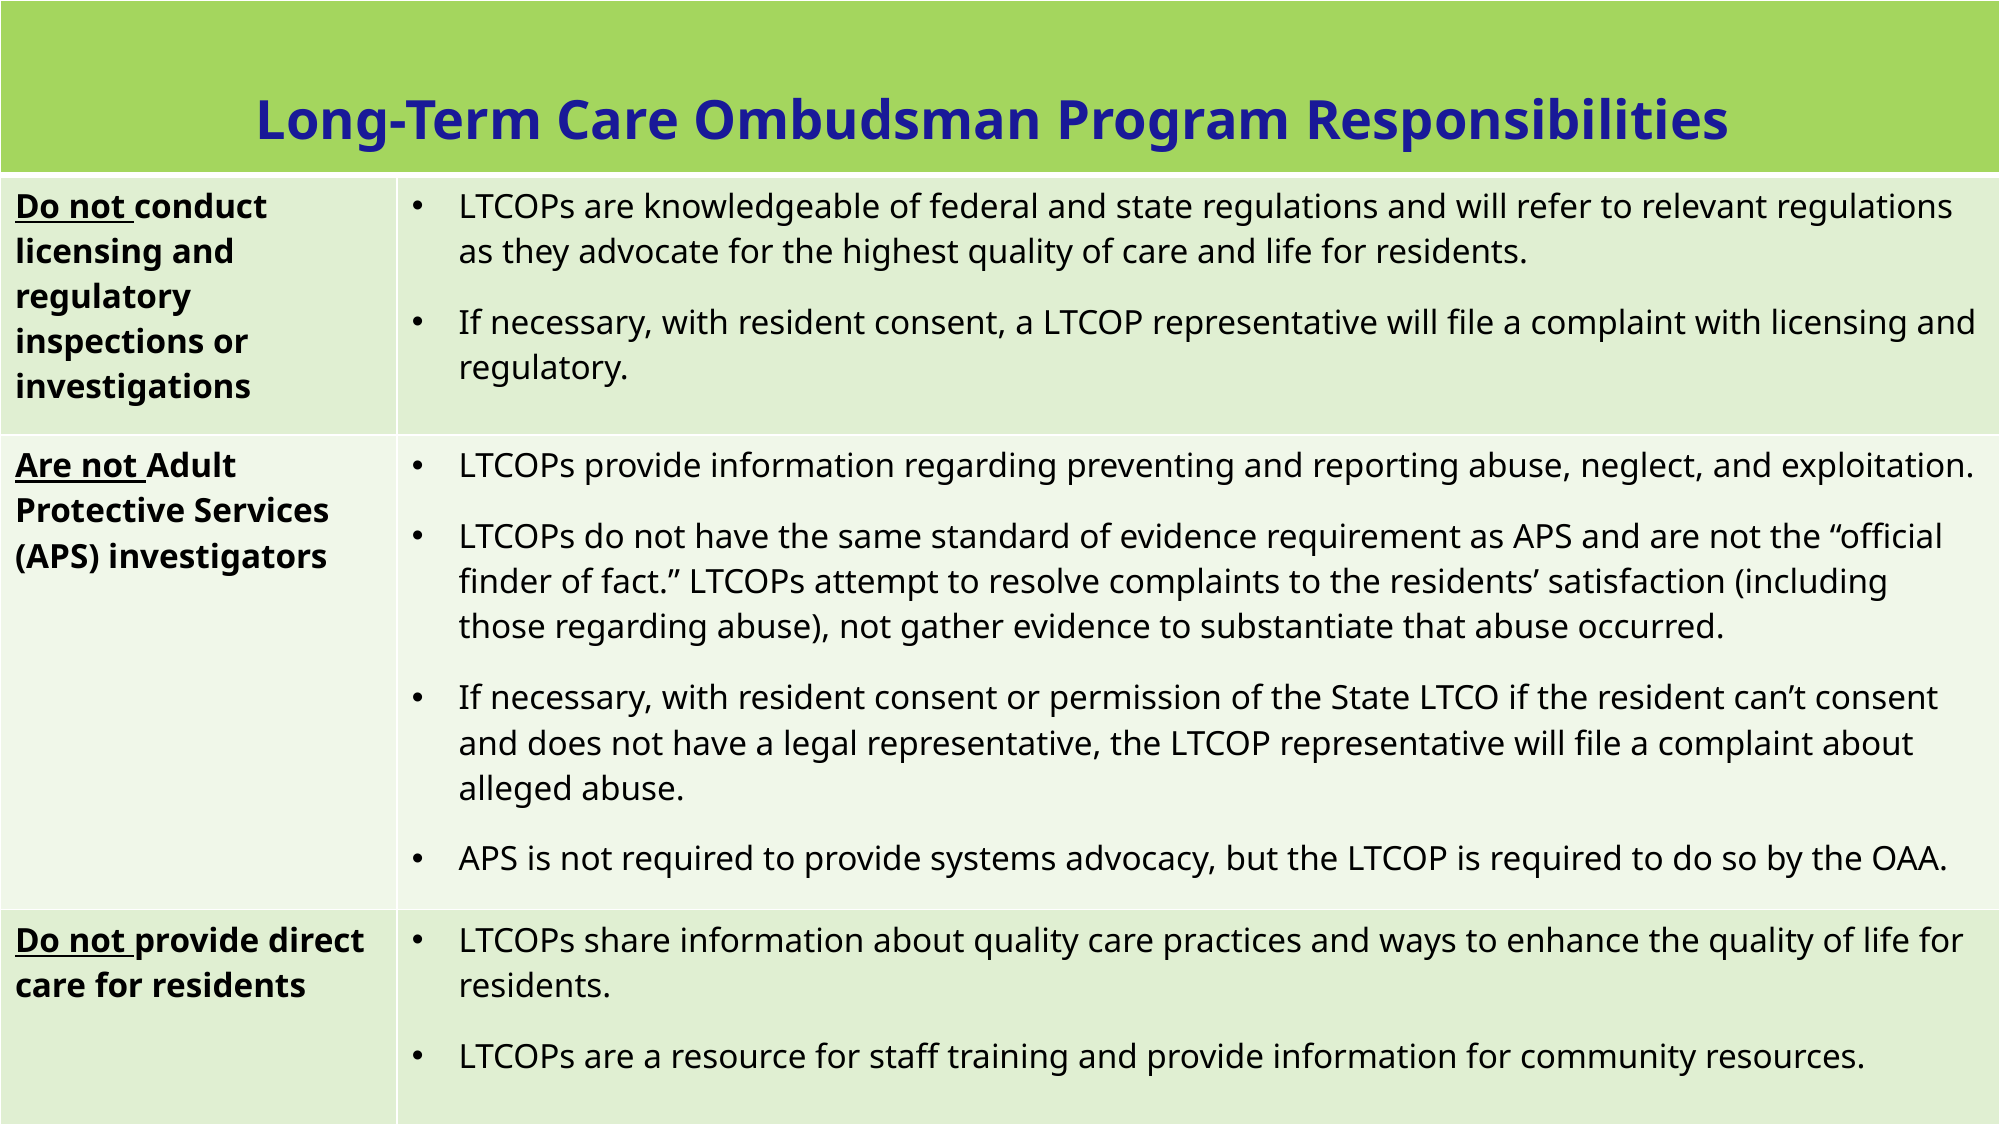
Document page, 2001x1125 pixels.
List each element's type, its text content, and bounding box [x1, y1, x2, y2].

table_cell Do not conduct licensing and regulatory inspections or investigations [1, 178, 396, 434]
table_cell Are not Adult Protective Services (APS) investigators [1, 436, 396, 909]
table_cell LTCOPs are knowledgeable of federal and state regulations and will refer to relevant regulations as they advocate for the highest quality of care and life for residents. If necessary, with resident consent, a LTCOP representative will file a complaint with licensing and regulatory. [398, 178, 1999, 434]
table_cell LTCOPs share information about quality care practices and ways to enhance the quality of life for residents. LTCOPs are a resource for staff training and provide information for community resources. [398, 910, 1999, 1124]
table_header Long-Term Care Ombudsman Program Responsibilities [1, 1, 1999, 172]
table_cell LTCOPs provide information regarding preventing and reporting abuse, neglect, and exploitation. LTCOPs do not have the same standard of evidence requirement as APS and are not the “official finder of fact.” LTCOPs attempt to resolve complaints to the residents’ satisfaction (including those regarding abuse), not gather evidence to substantiate that abuse occurred. If necessary, with resident consent or permission of the State LTCO if the resident can’t consent and does not have a legal representative, the LTCOP representative will file a complaint about alleged abuse. APS is not required to provide systems advocacy, but the LTCOP is required to do so by the OAA. [398, 436, 1999, 909]
table_cell Do not provide direct care for residents [1, 910, 396, 1124]
